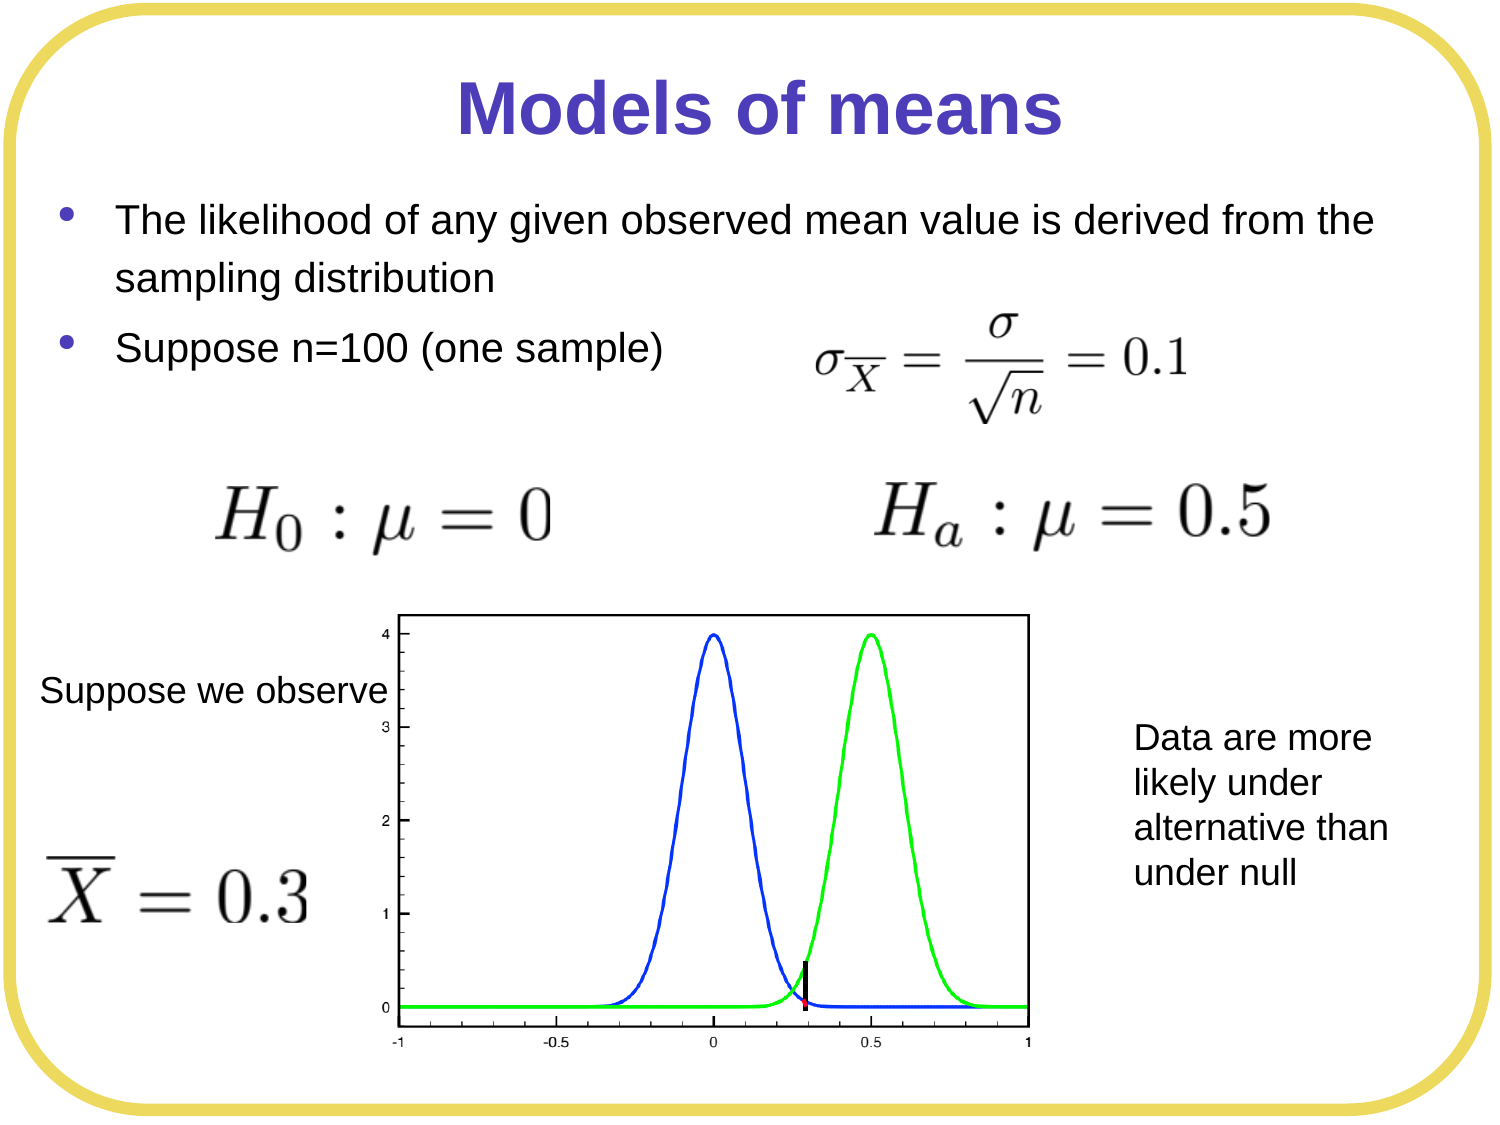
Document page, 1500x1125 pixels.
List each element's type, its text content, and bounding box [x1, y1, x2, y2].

text_box Data are more likely under alternative than under null [1118, 705, 1433, 901]
picture [873, 482, 1271, 552]
picture [334, 603, 1039, 1080]
title Models of means [76, 48, 1446, 172]
text_box Suppose we observe [24, 659, 329, 719]
list The likelihood of any given observed mean value is derived from the sampling distribution Suppose n=100 (one sample) [43, 178, 1482, 552]
picture [45, 855, 307, 923]
picture [214, 486, 551, 556]
picture [815, 311, 1187, 424]
